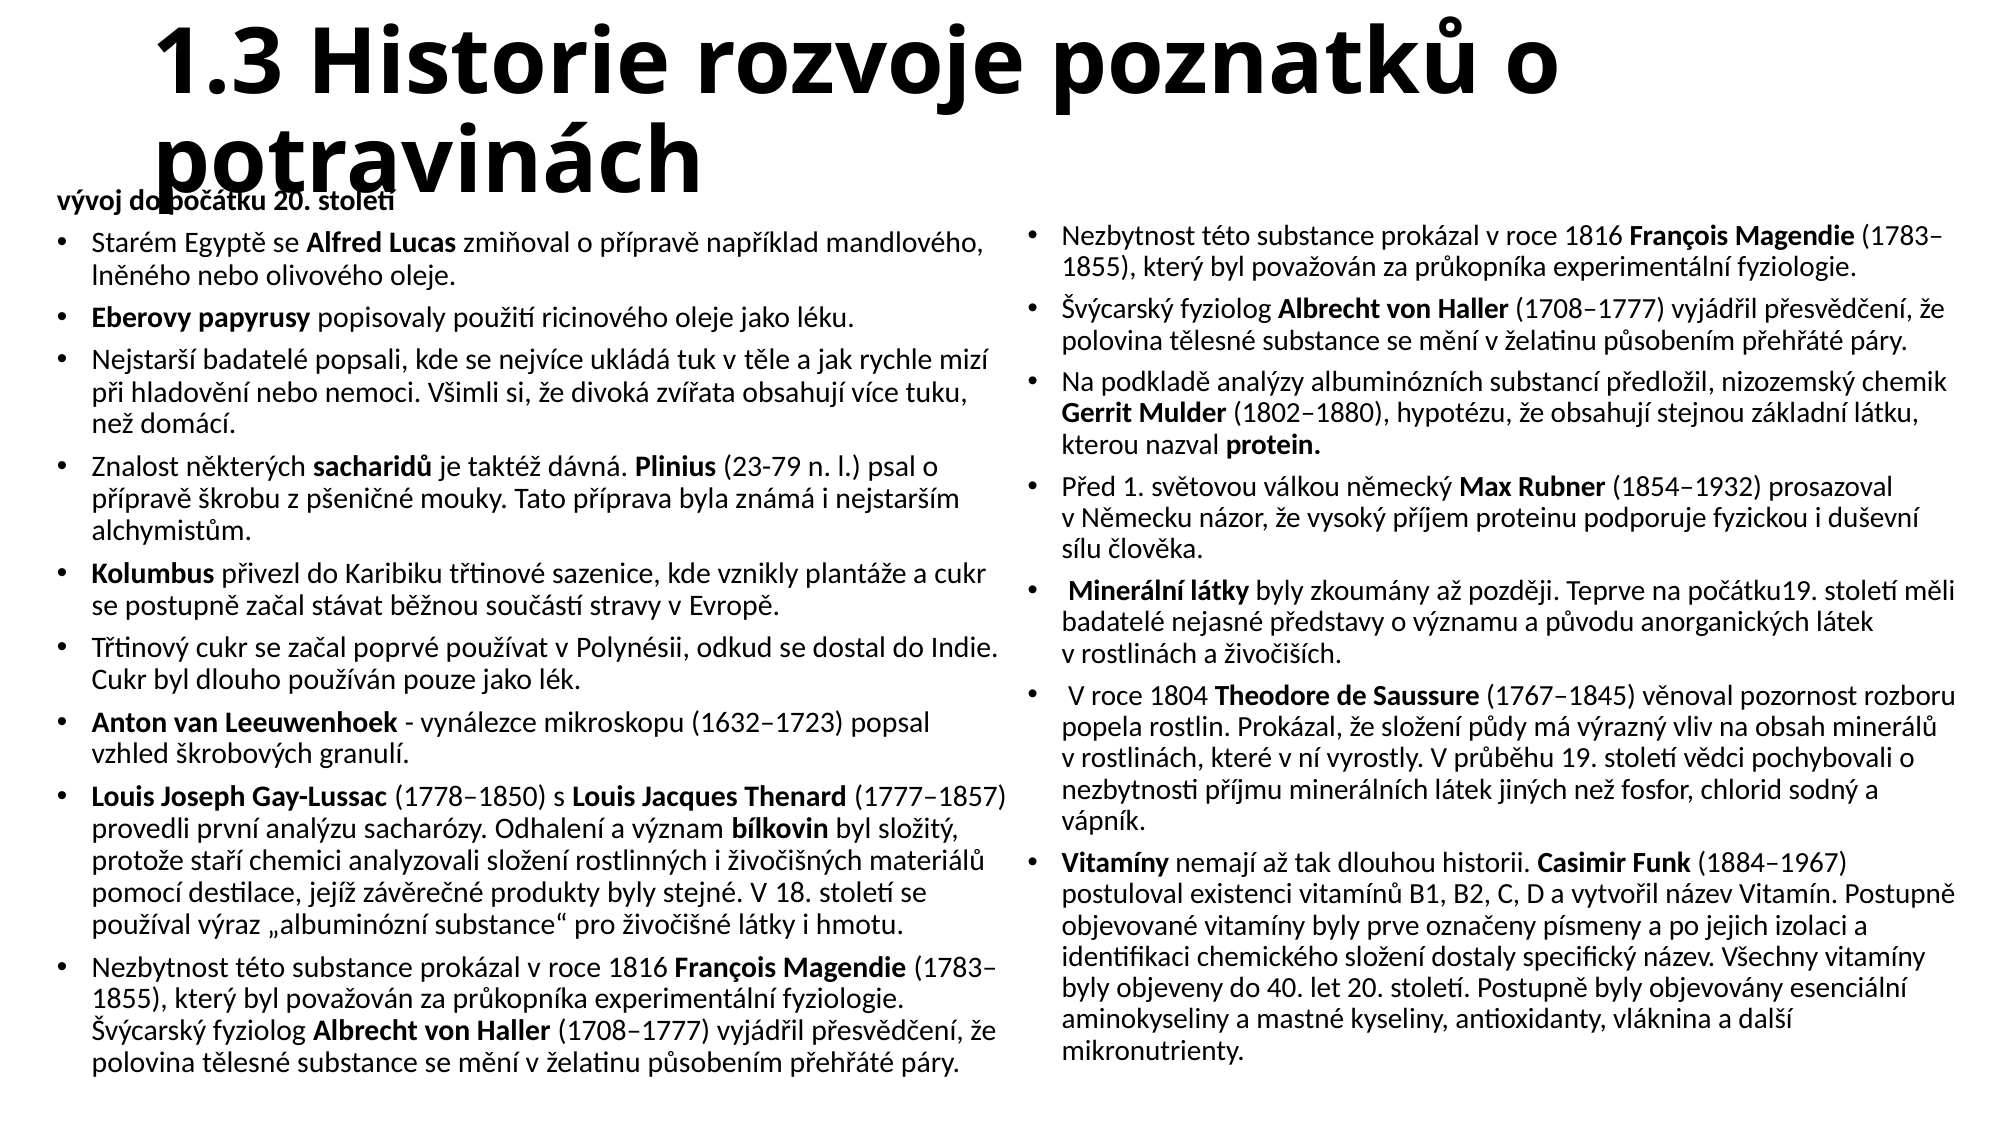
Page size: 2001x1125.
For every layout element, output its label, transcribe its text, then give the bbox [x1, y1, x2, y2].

list vývoj do počátku 20. století Starém Egyptě se Alfred Lucas zmiňoval o přípravě například mandlového, lněného nebo olivového oleje. Eberovy papyrusy popisovaly použití ricinového oleje jako léku. Nejstarší badatelé popsali, kde se nejvíce ukládá tuk v těle a jak rychle mizí při hladovění nebo nemoci. Všimli si, že divoká zvířata obsahují více tuku, než domácí. Znalost některých sacharidů je taktéž dávná. Plinius (23-79 n. l.) psal o přípravě škrobu z pšeničné mouky. Tato příprava byla známá i nejstarším alchymistům. Kolumbus přivezl do Karibiku třtinové sazenice, kde vznikly plantáže a cukr se postupně začal stávat běžnou součástí stravy v Evropě. Třtinový cukr se začal poprvé používat v Polynésii, odkud se dostal do Indie. Cukr byl dlouho používán pouze jako lék. Anton van Leeuwenhoek - vynálezce mikroskopu (1632–1723) popsal vzhled škrobových granulí. Louis Joseph Gay-Lussac (1778–1850) s Louis Jacques Thenard (1777–1857) provedli první analýzu sacharózy. Odhalení a význam bílkovin byl složitý, protože staří chemici analyzovali složení rostlinných i živočišných materiálů pomocí destilace, jejíž závěrečné produkty byly stejné. V 18. století se používal výraz „albuminózní substance“ pro živočišné látky i hmotu. Nezbytnost této substance prokázal v roce 1816 François Magendie (1783–1855), který byl považován za průkopníka experimentální fyziologie. Švýcarský fyziolog Albrecht von Haller (1708–1777) vyjádřil přesvědčení, že polovina tělesné substance se mění v želatinu působením přehřáté páry. [41, 177, 1028, 1113]
list Nezbytnost této substance prokázal v roce 1816 François Magendie (1783–1855), který byl považován za průkopníka experimentální fyziologie. Švýcarský fyziolog Albrecht von Haller (1708–1777) vyjádřil přesvědčení, že polovina tělesné substance se mění v želatinu působením přehřáté páry. Na podkladě analýzy albuminózních substancí předložil, nizozemský chemik Gerrit Mulder (1802–1880), hypotézu, že obsahují stejnou základní látku, kterou nazval protein. Před 1. světovou válkou německý Max Rubner (1854–1932) prosazoval v Německu názor, že vysoký příjem proteinu podporuje fyzickou i duševní sílu člověka. Minerální látky byly zkoumány až později. Teprve na počátku19. století měli badatelé nejasné představy o významu a původu anorganických látek v rostlinách a živočiších. V roce 1804 Theodore de Saussure (1767–1845) věnoval pozornost rozboru popela rostlin. Prokázal, že složení půdy má výrazný vliv na obsah minerálů v rostlinách, které v ní vyrostly. V průběhu 19. století vědci pochybovali o nezbytnosti příjmu minerálních látek jiných než fosfor, chlorid sodný a vápník. Vitamíny nemají až tak dlouhou historii. Casimir Funk (1884–1967) postuloval existenci vitamínů B1, B2, C, D a vytvořil název Vitamín. Postupně objevované vitamíny byly prve označeny písmeny a po jejich izolaci a identifikaci chemického složení dostaly specifický název. Všechny vitamíny byly objeveny do 40. let 20. století. Postupně byly objevovány esenciální aminokyseliny a mastné kyseliny, antioxidanty, vláknina a další mikronutrienty. [1012, 212, 1975, 1113]
title 1.3 Historie rozvoje poznatků o potravinách [137, 59, 1863, 212]
